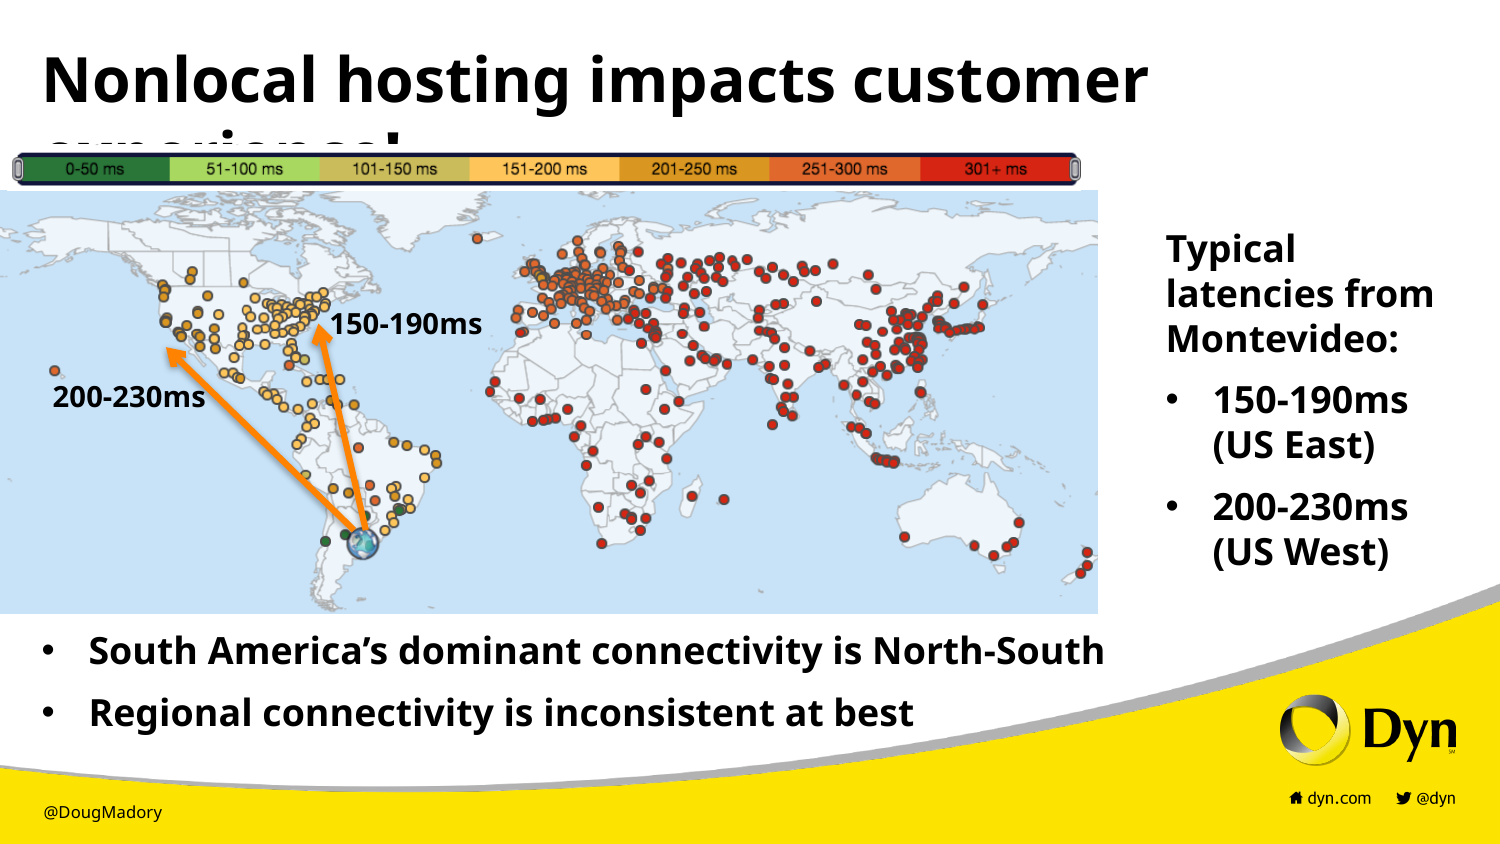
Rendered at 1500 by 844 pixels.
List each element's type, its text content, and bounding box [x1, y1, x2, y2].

picture [0, 144, 1500, 844]
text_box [165, 346, 313, 531]
text_box South America’s dominant connectivity is North-South Regional connectivity is inconsistent at best [41, 627, 1200, 777]
title Nonlocal hosting impacts customer experience! [41, 40, 1448, 129]
list Typical latencies from Montevideo: 150-190ms (US East) 200-230ms (US West) [1165, 224, 1448, 614]
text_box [318, 323, 367, 531]
